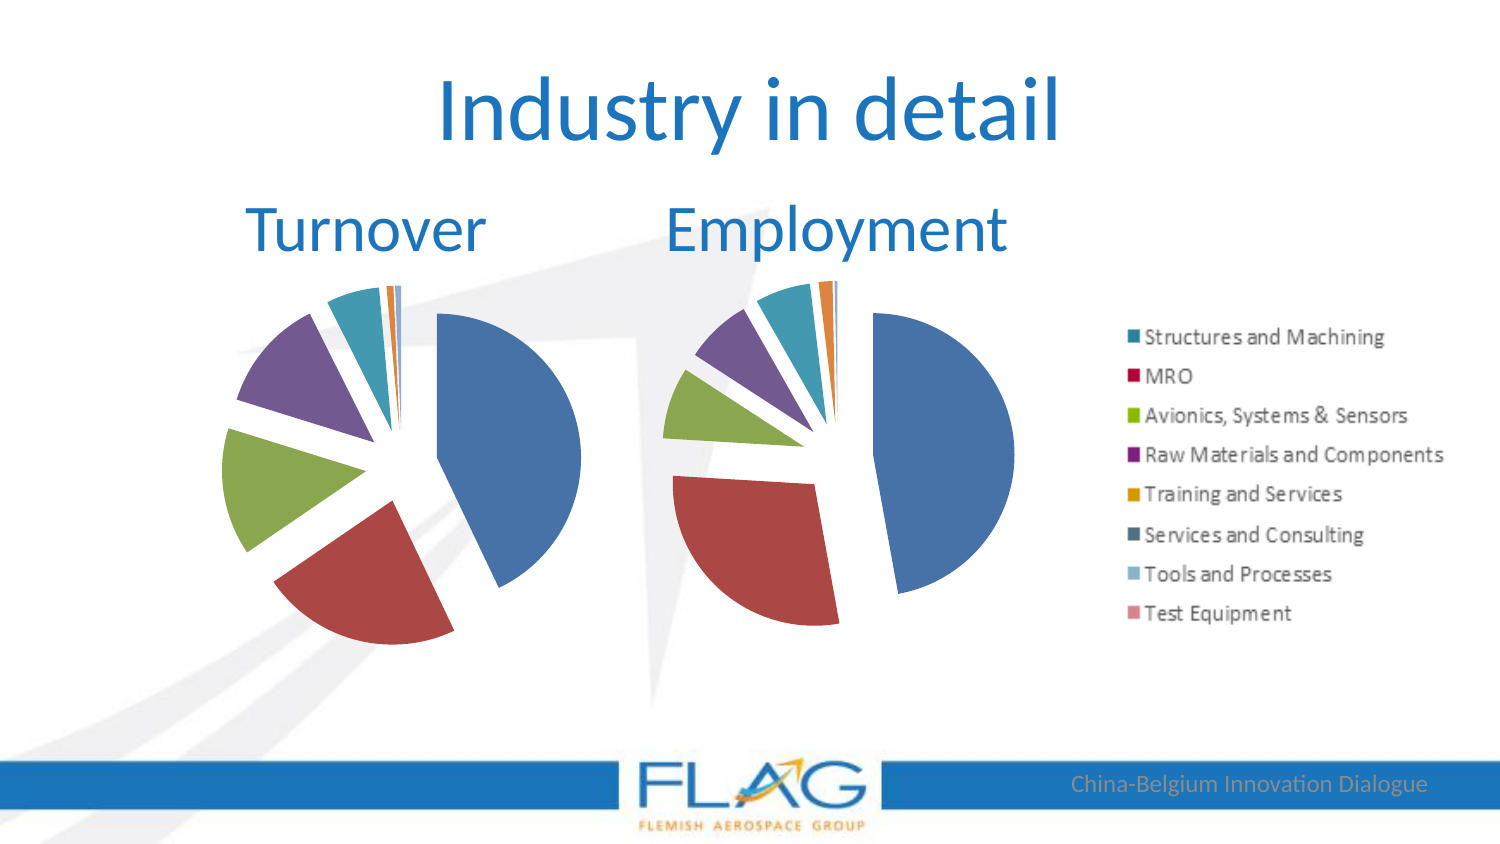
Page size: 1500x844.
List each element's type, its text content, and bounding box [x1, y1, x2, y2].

chart [51, 216, 1438, 730]
footer China-Belgium Innovation Dialogue [1012, 759, 1488, 805]
title Industry in detail [75, 33, 1425, 175]
picture [0, 0, 1500, 844]
text_box Turnover Employment [230, 177, 1164, 227]
